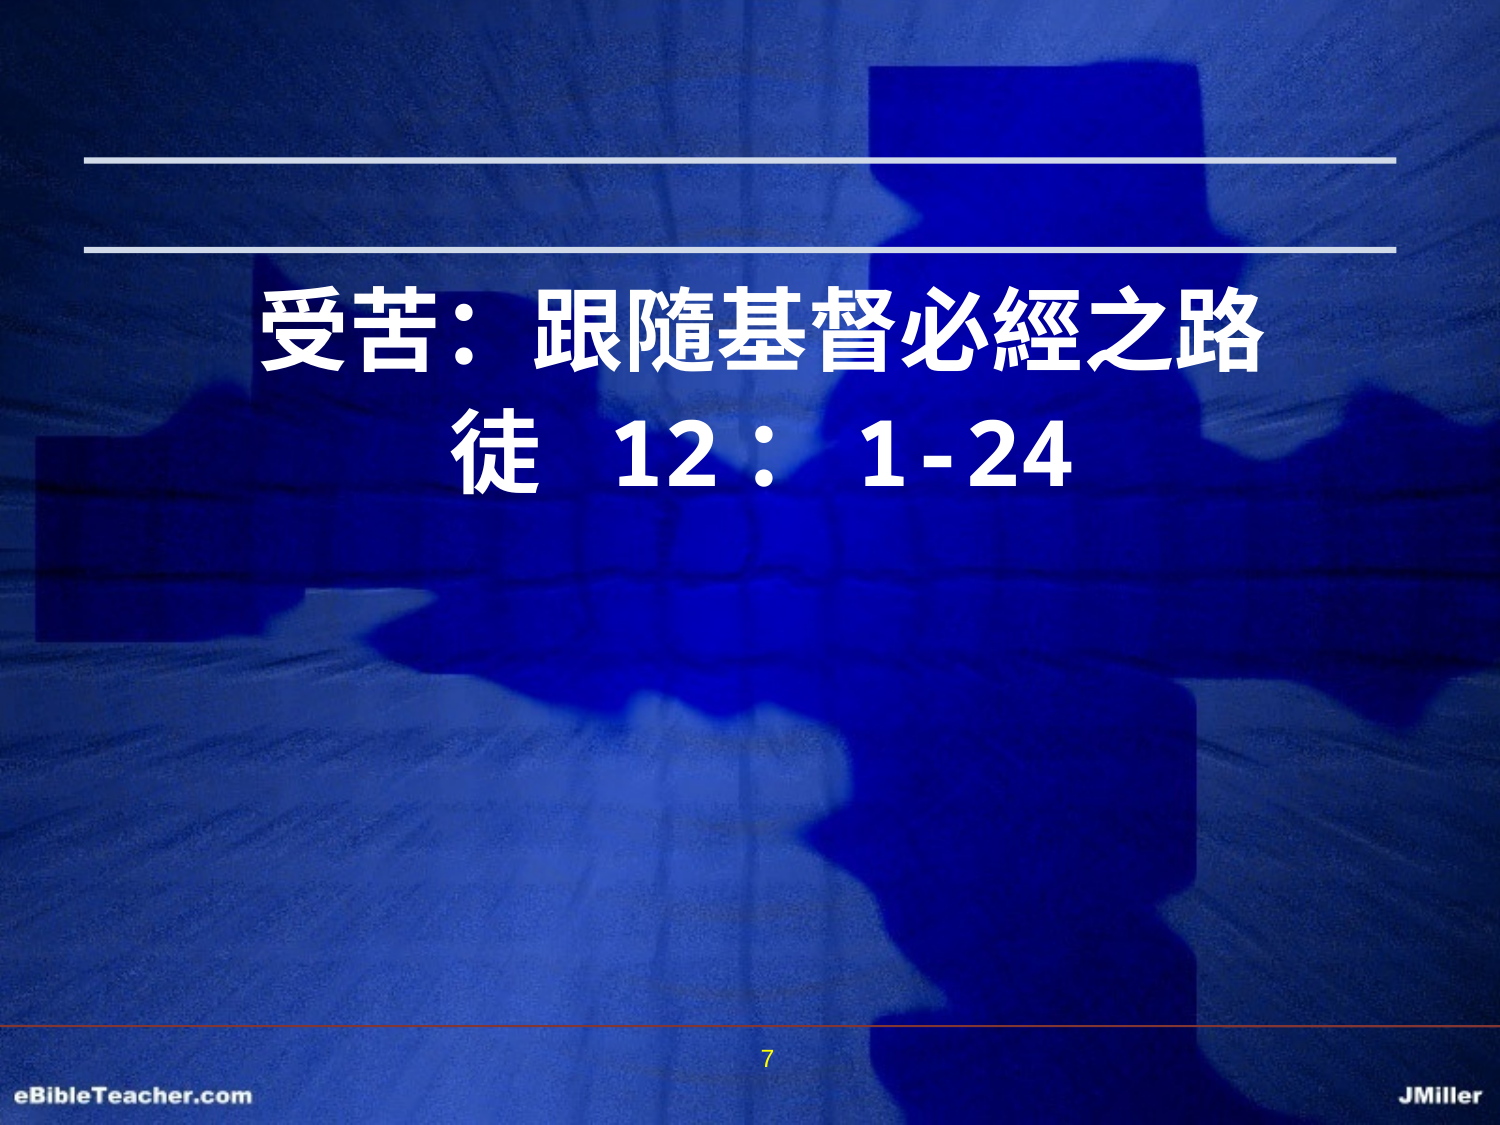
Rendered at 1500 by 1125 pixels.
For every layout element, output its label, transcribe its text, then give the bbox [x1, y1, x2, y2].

picture [0, 0, 1500, 1025]
text_box 受苦：跟隨基督必經之路 徒 12：1-24 [62, 172, 1463, 758]
picture [0, 1028, 1500, 1125]
